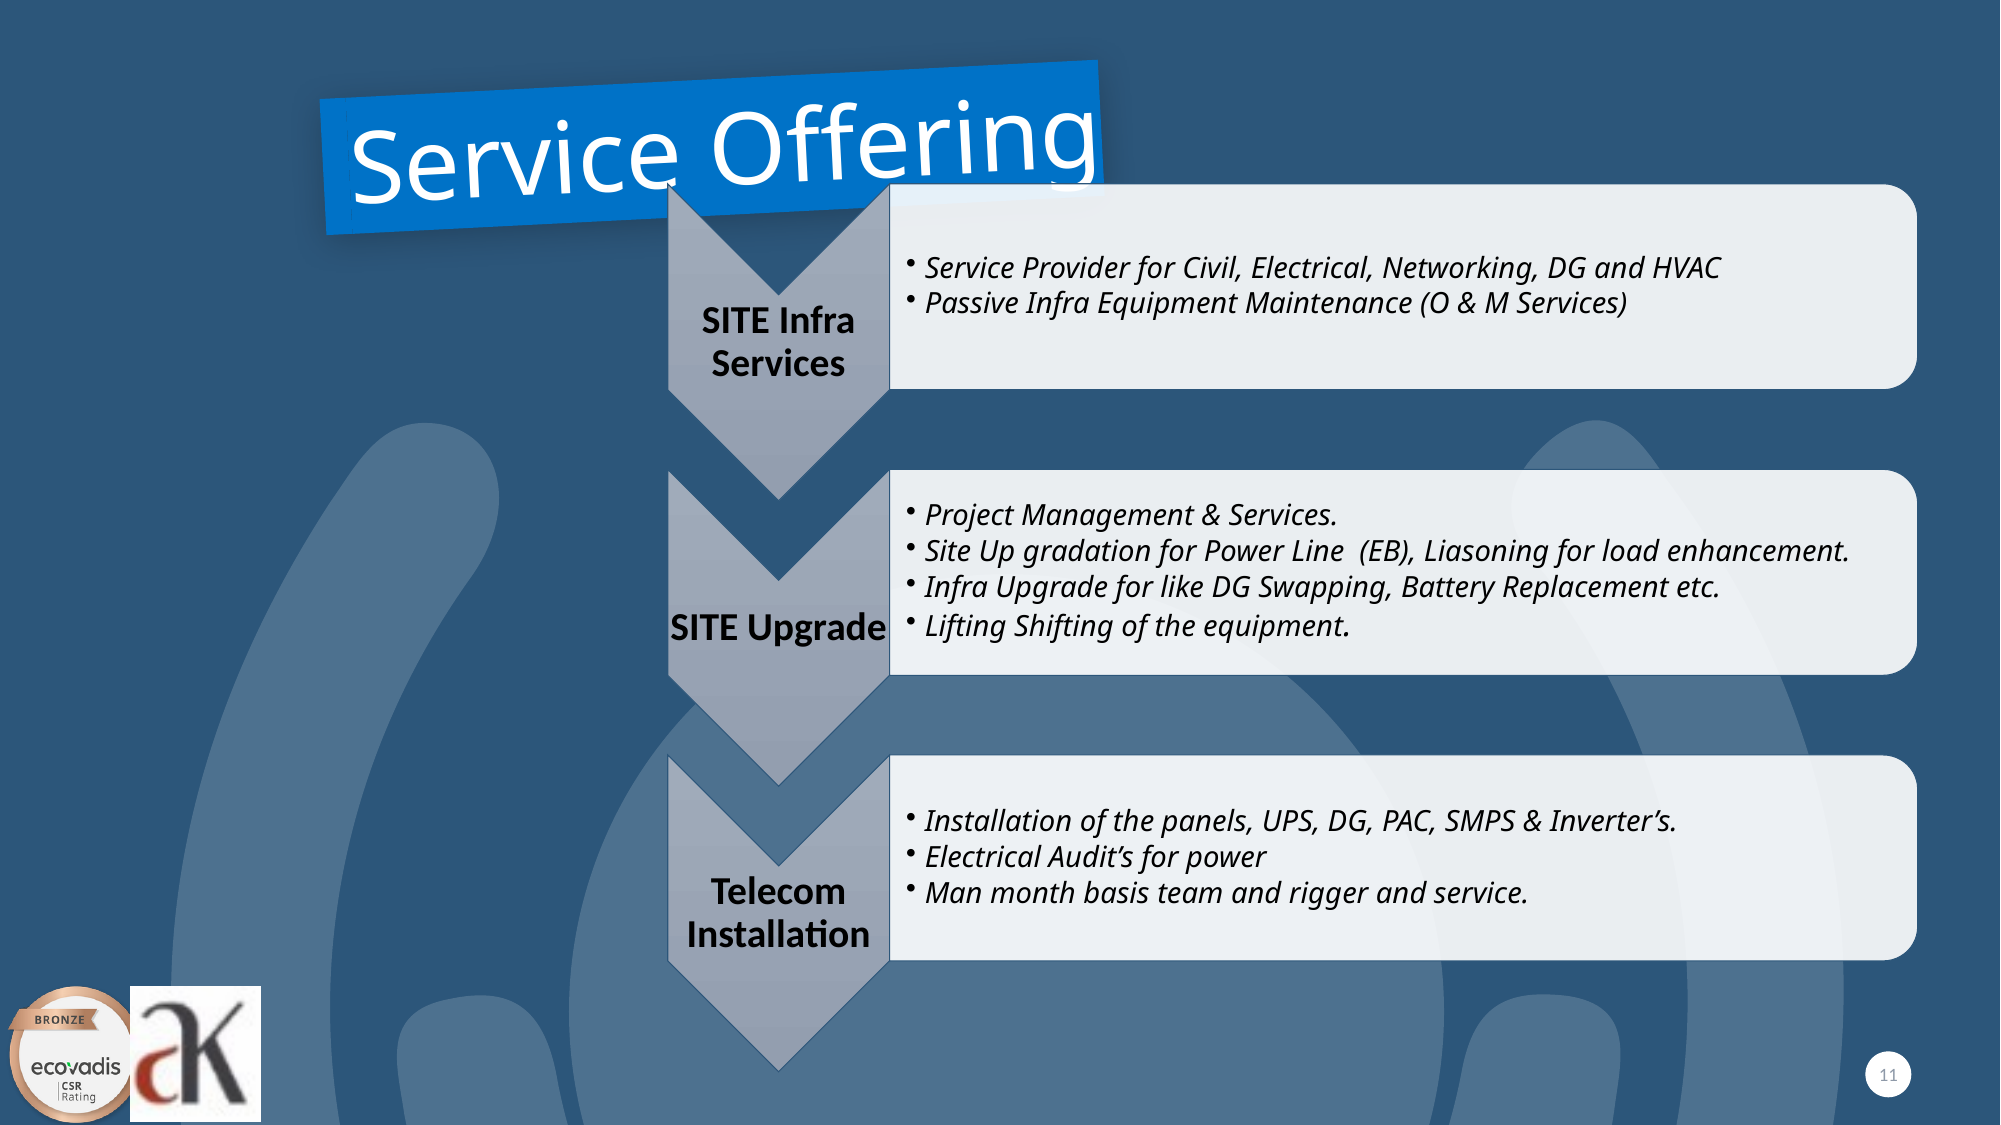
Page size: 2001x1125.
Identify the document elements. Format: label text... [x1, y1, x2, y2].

text_box Service Offering [226, 56, 1198, 240]
picture [0, 978, 261, 1125]
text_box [667, 183, 1918, 1073]
slide_number 11 [1864, 1073, 1913, 1090]
